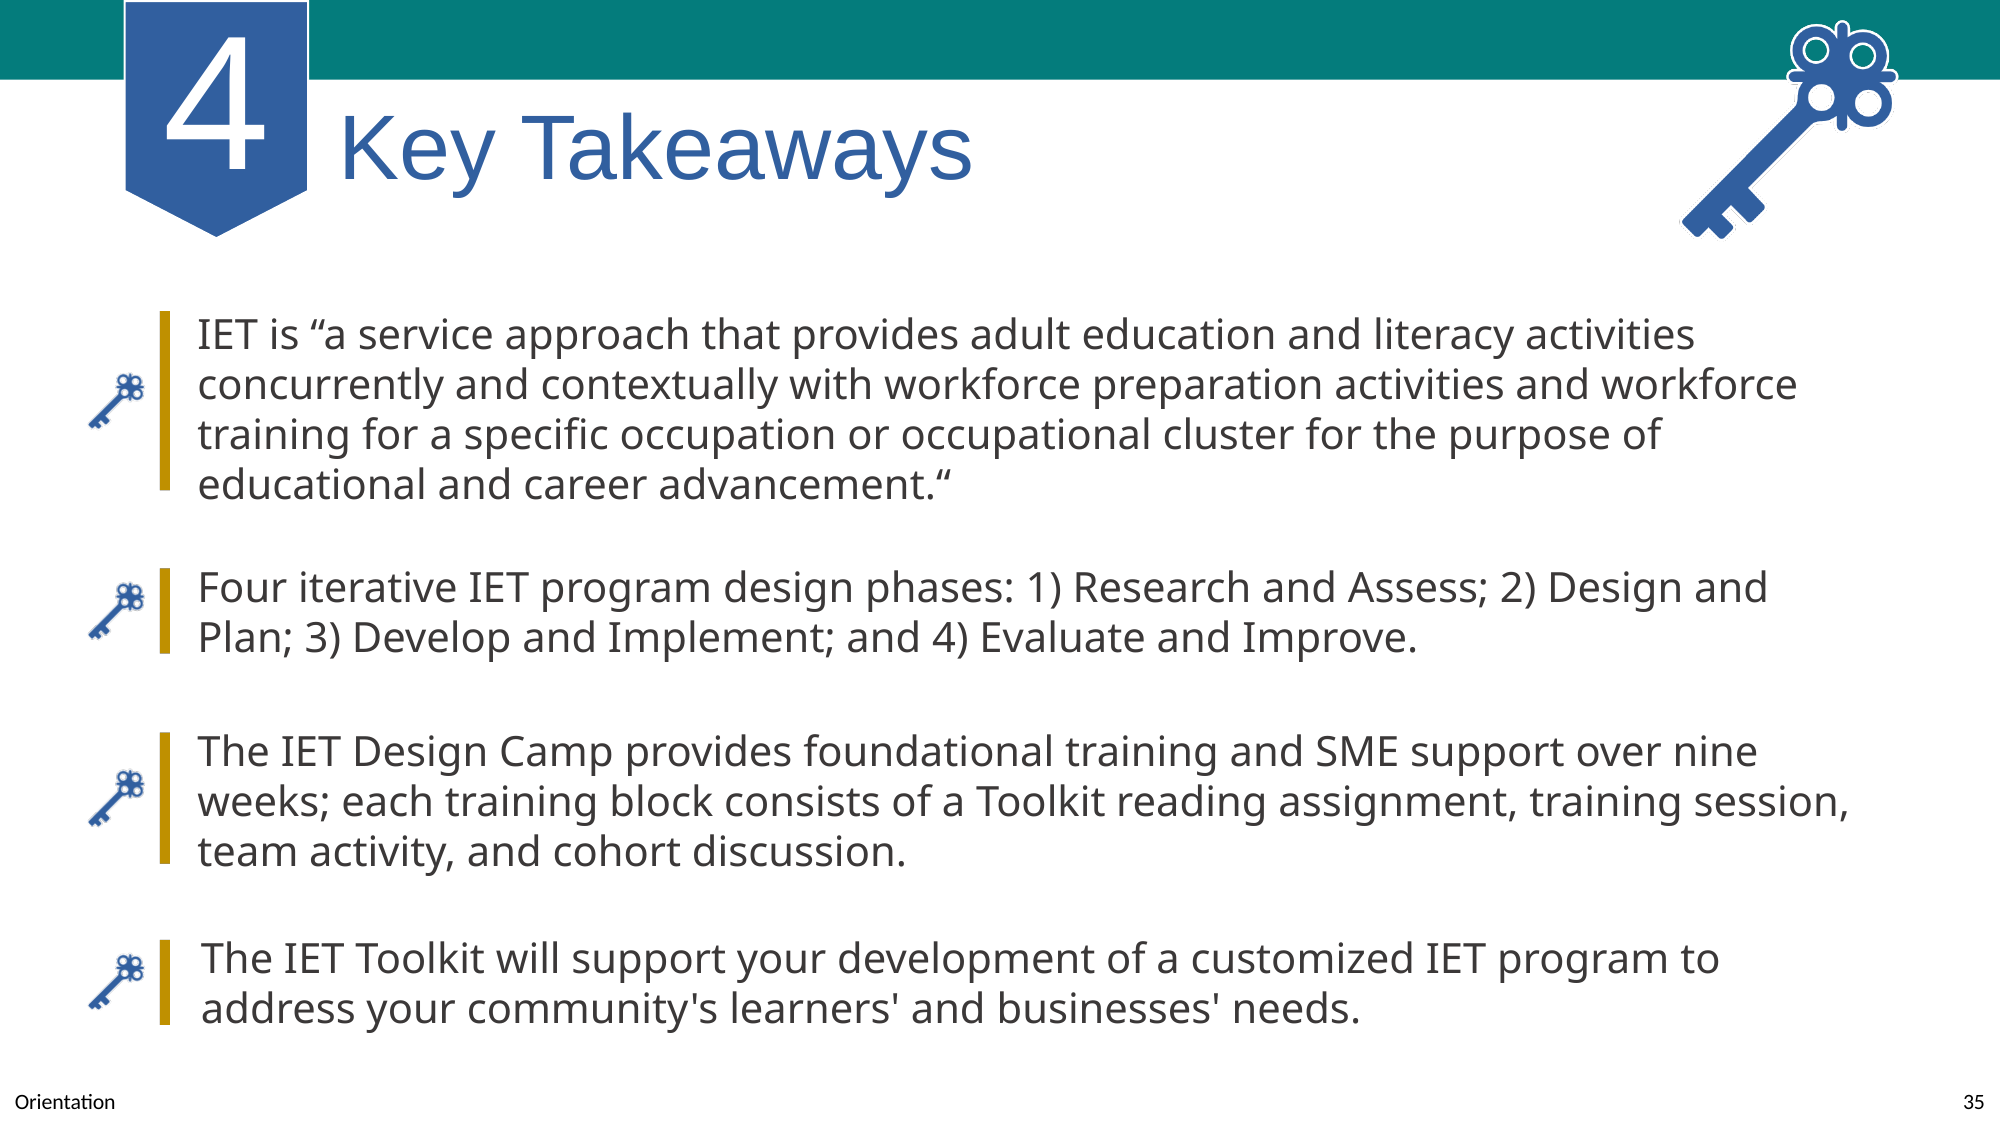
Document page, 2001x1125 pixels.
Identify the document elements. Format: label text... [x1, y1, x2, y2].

title Key Takeaways [323, 37, 1358, 208]
picture [1662, 3, 1917, 259]
text_box The IET Design Camp provides foundational training and SME support over nine weeks; each training block consists of a Toolkit reading assignment, training session, team activity, and cohort discussion. [170, 716, 1867, 891]
text_box The IET Toolkit will support your development of a customized IET program to address your community's learners' and businesses' needs. [130, 923, 1870, 1055]
text_box Four iterative IET program design phases: 1) Research and Assess; 2) Design and Plan; 3) Develop and Implement; and 4) Evaluate and Improve. [170, 553, 1867, 685]
picture [83, 311, 170, 1025]
slide_number 35 [1550, 1074, 2000, 1122]
text_box IET is “a service approach that provides adult education and literacy activities concurrently and contextually with workforce preparation activities and workforce training for a specific occupation or occupational cluster for the purpose of educational and career advancement.“ [182, 300, 1856, 516]
text_box 4 [123, 0, 310, 240]
footer Orientation [0, 1074, 675, 1122]
